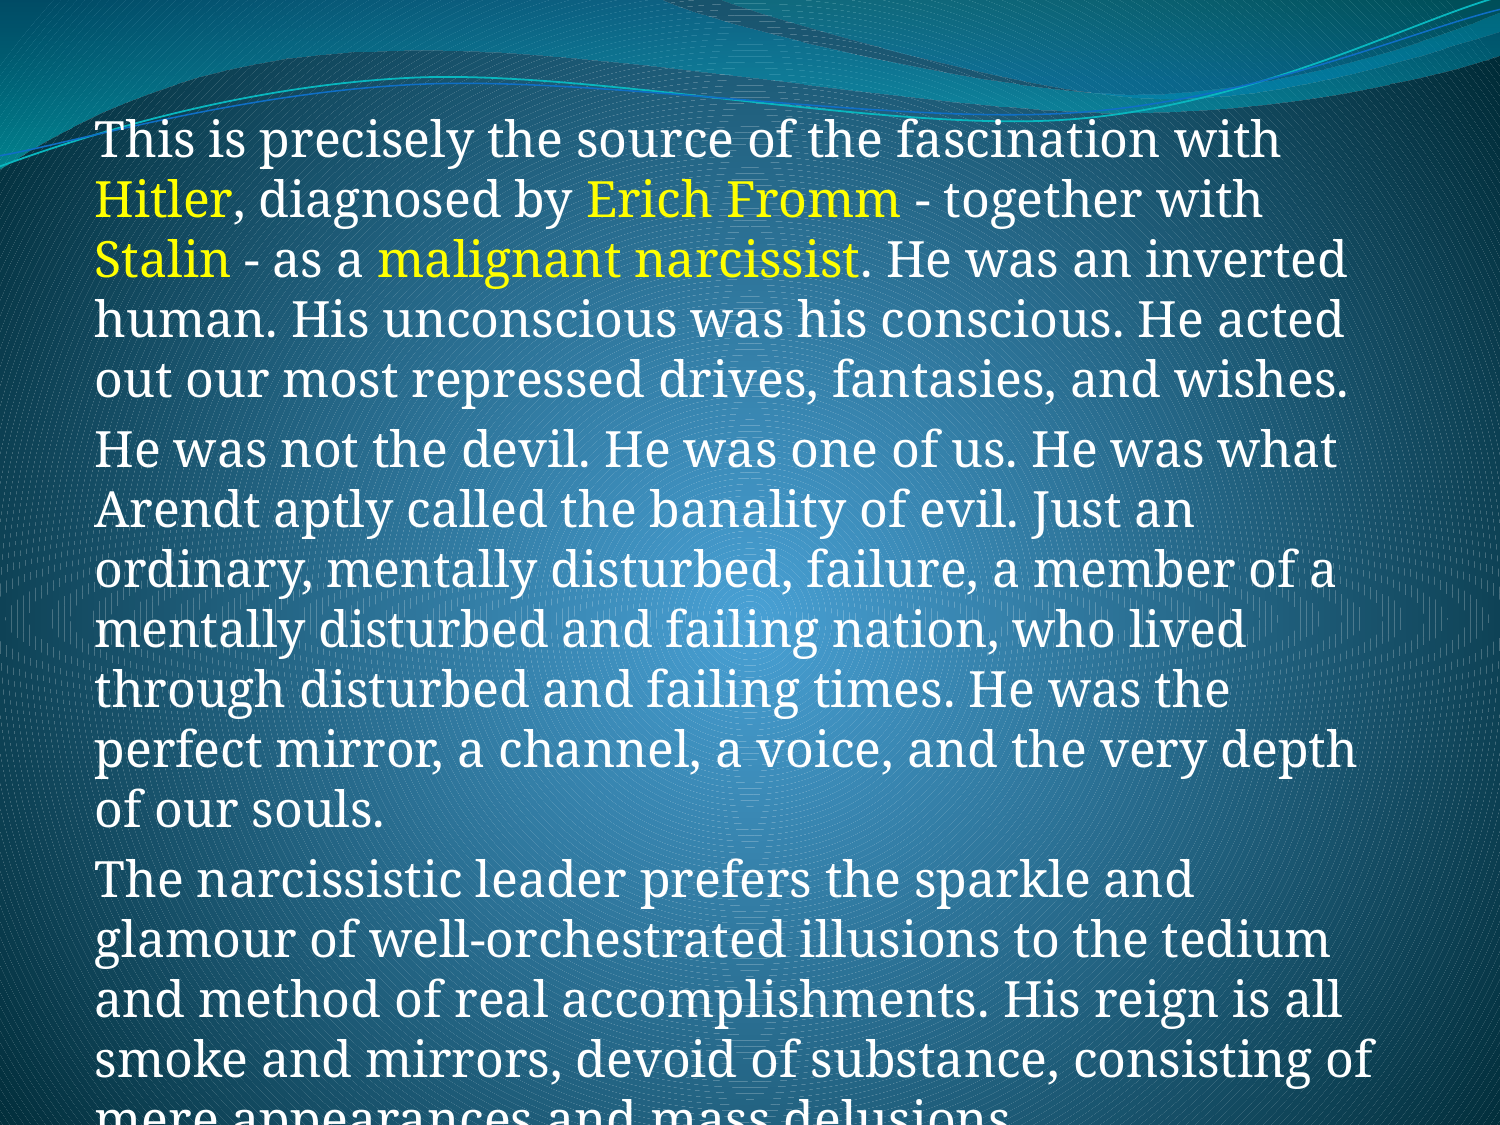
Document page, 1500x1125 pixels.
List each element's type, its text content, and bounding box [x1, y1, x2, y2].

list This is precisely the source of the fascination with Hitler, diagnosed by Erich Fromm - together with Stalin - as a malignant narcissist. He was an inverted human. His unconscious was his conscious. He acted out our most repressed drives, fantasies, and wishes. He was not the devil. He was one of us. He was what Arendt aptly called the banality of evil. Just an ordinary, mentally disturbed, failure, a member of a mentally disturbed and failing nation, who lived through disturbed and failing times. He was the perfect mirror, a channel, a voice, and the very depth of our souls. The narcissistic leader prefers the sparkle and glamour of well-orchestrated illusions to the tedium and method of real accomplishments. His reign is all smoke and mirrors, devoid of substance, consisting of mere appearances and mass delusions. [86, 99, 1401, 1088]
